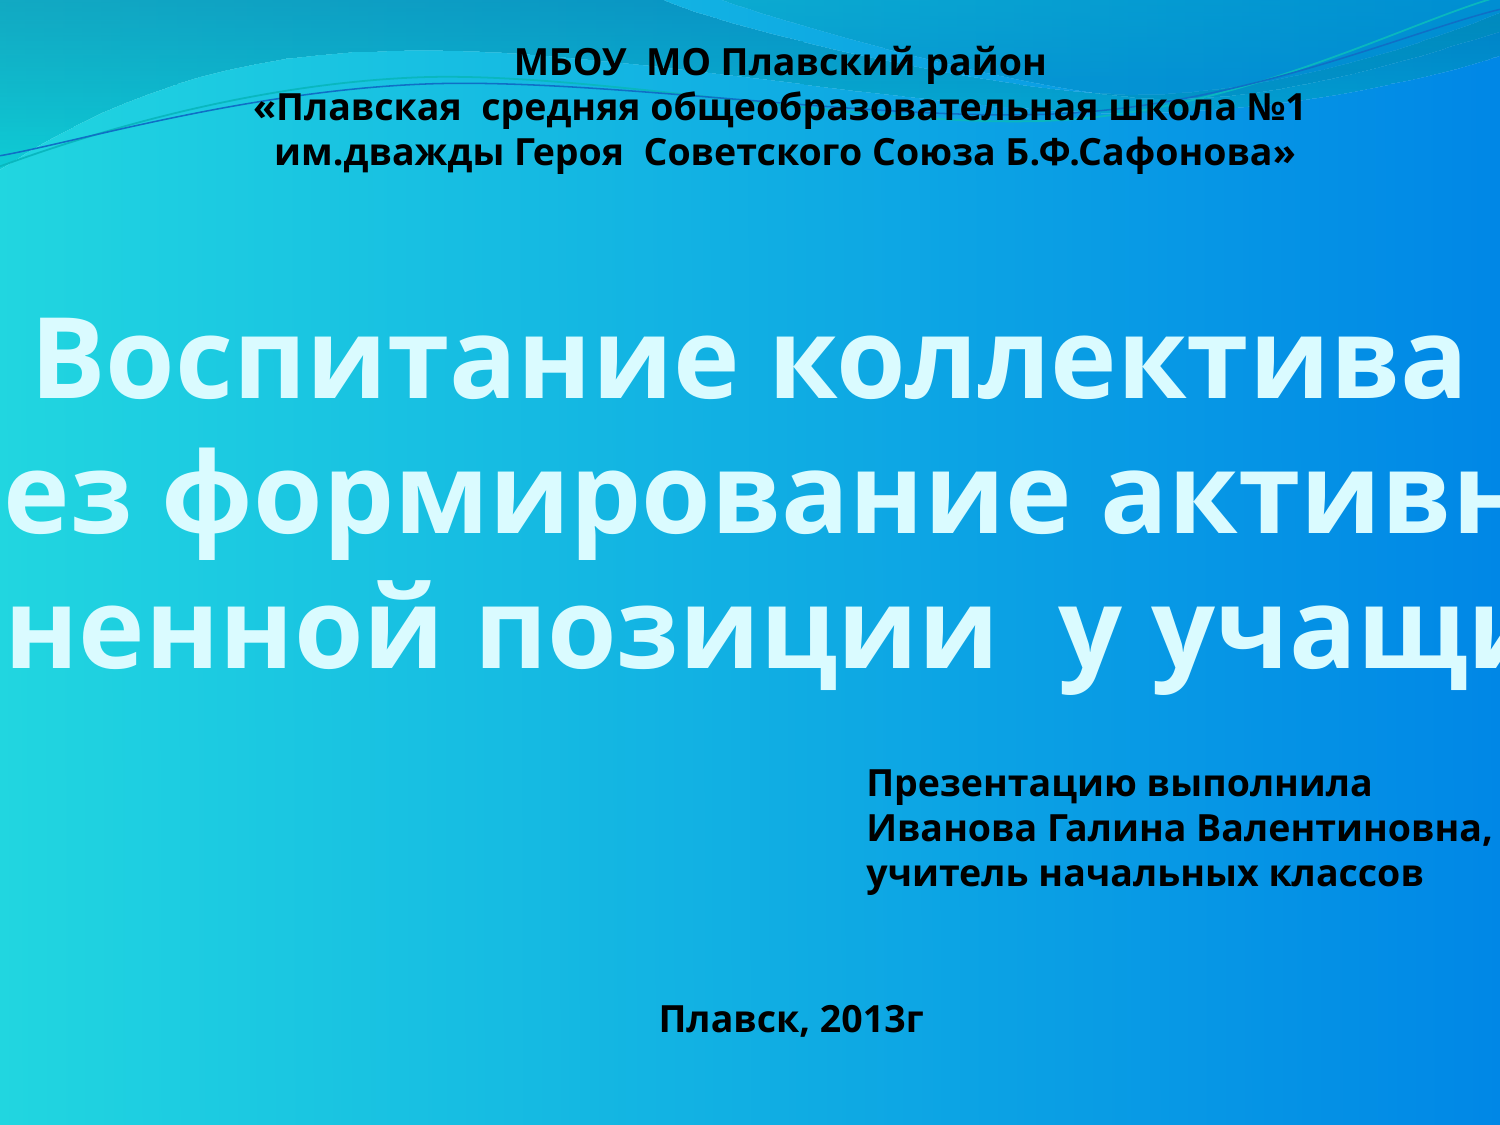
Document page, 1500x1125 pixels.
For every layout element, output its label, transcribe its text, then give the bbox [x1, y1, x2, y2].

text_box МБОУ МО Плавский район «Плавская средняя общеобразовательная школа №1 им.дважды Героя Советского Союза Б.Ф.Сафонова» [238, 30, 1333, 181]
text_box Воспитание коллектива через формирование активной жизненной позиции у учащихся [0, 278, 1500, 699]
text_box Презентацию выполнила Иванова Галина Валентиновна, учитель начальных классов [851, 751, 1500, 902]
text_box Плавск, 2013г [643, 987, 1022, 1048]
